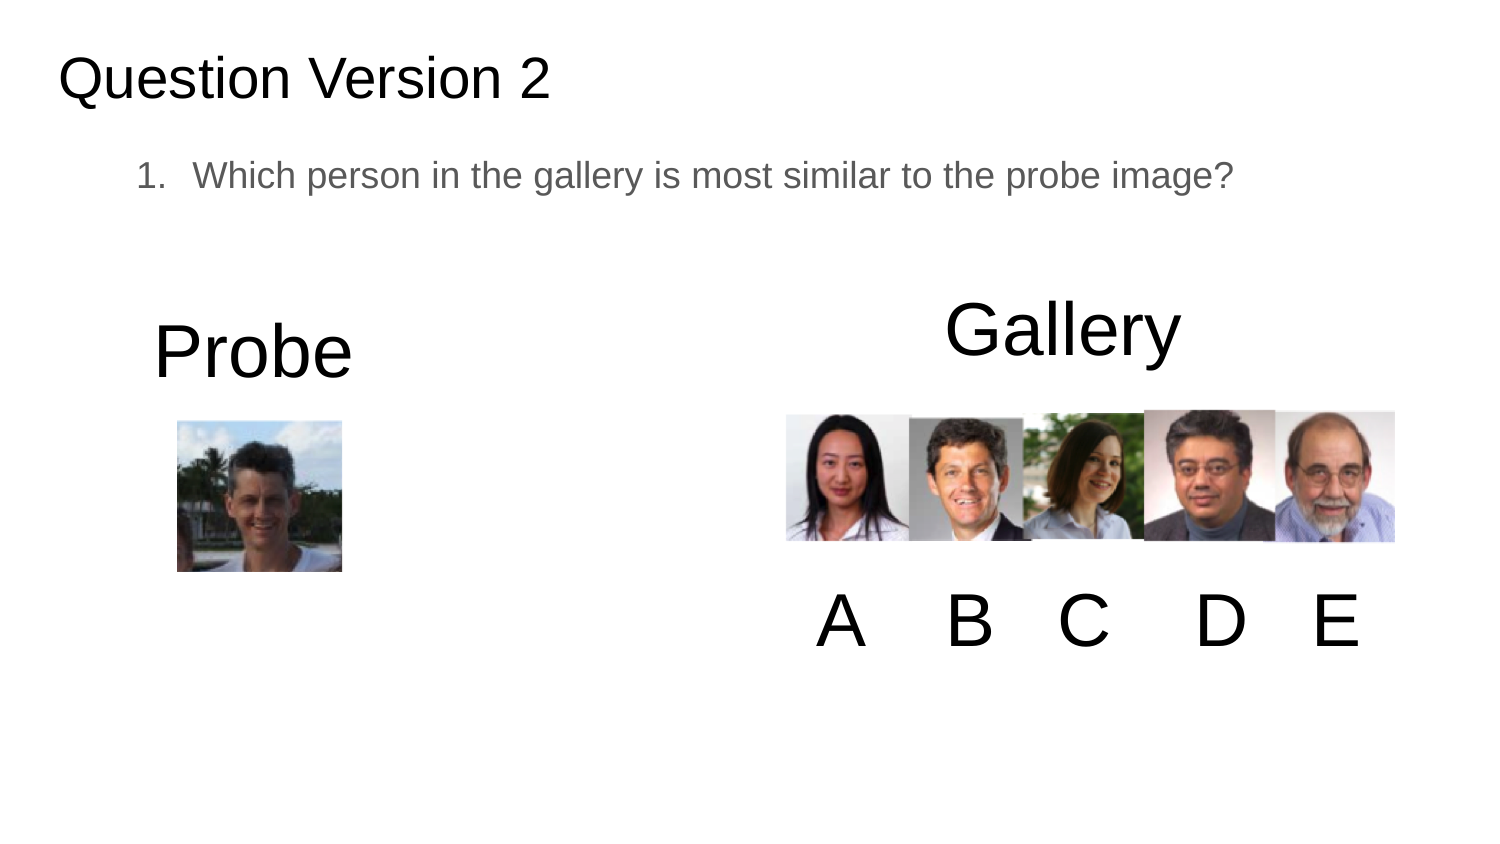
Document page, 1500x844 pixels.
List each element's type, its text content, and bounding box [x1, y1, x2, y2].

text_box A B C D E [781, 556, 1437, 677]
title Question Version 2 [43, 25, 1442, 120]
list Which person in the gallery is most similar to the probe image? [102, 129, 1500, 690]
picture [169, 408, 360, 591]
text_box Probe [138, 287, 567, 408]
picture [770, 386, 1409, 569]
text_box Gallery [929, 265, 1358, 385]
